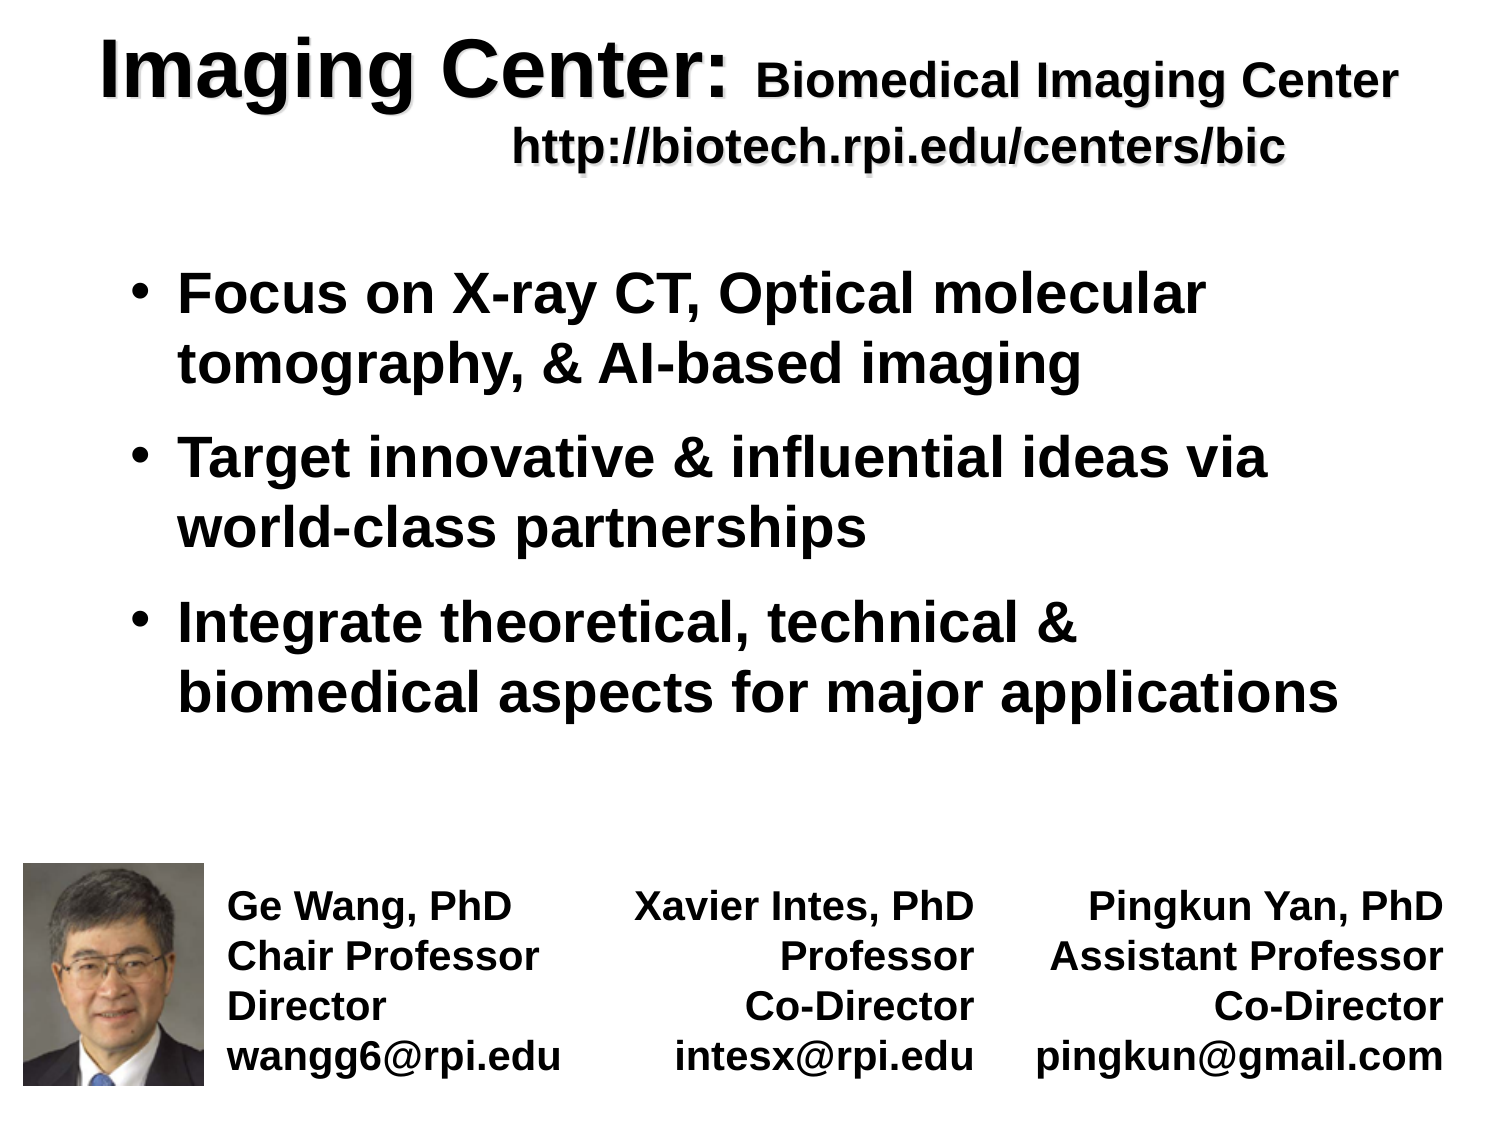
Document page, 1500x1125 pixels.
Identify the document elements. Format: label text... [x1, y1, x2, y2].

text_box Xavier Intes, PhD Professor Co-Director intesx@rpi.edu [587, 871, 920, 1087]
picture [23, 863, 204, 1086]
text_box Ge Wang, PhD Chair Professor Director wangg6@rpi.edu [212, 871, 587, 1087]
text_box Focus on X-ray CT, Optical molecular tomography, & AI-based imaging Target innovative & influential ideas via world-class partnerships Integrate theoretical, technical & biomedical aspects for major applications [41, 248, 1380, 732]
title Imaging Center: Biomedical Imaging Center http://biotech.rpi.edu/centers/bic [23, 24, 1476, 163]
text_box Pingkun Yan, PhD Assistant Professor Co-Director pingkun@gmail.com [920, 871, 1459, 1087]
